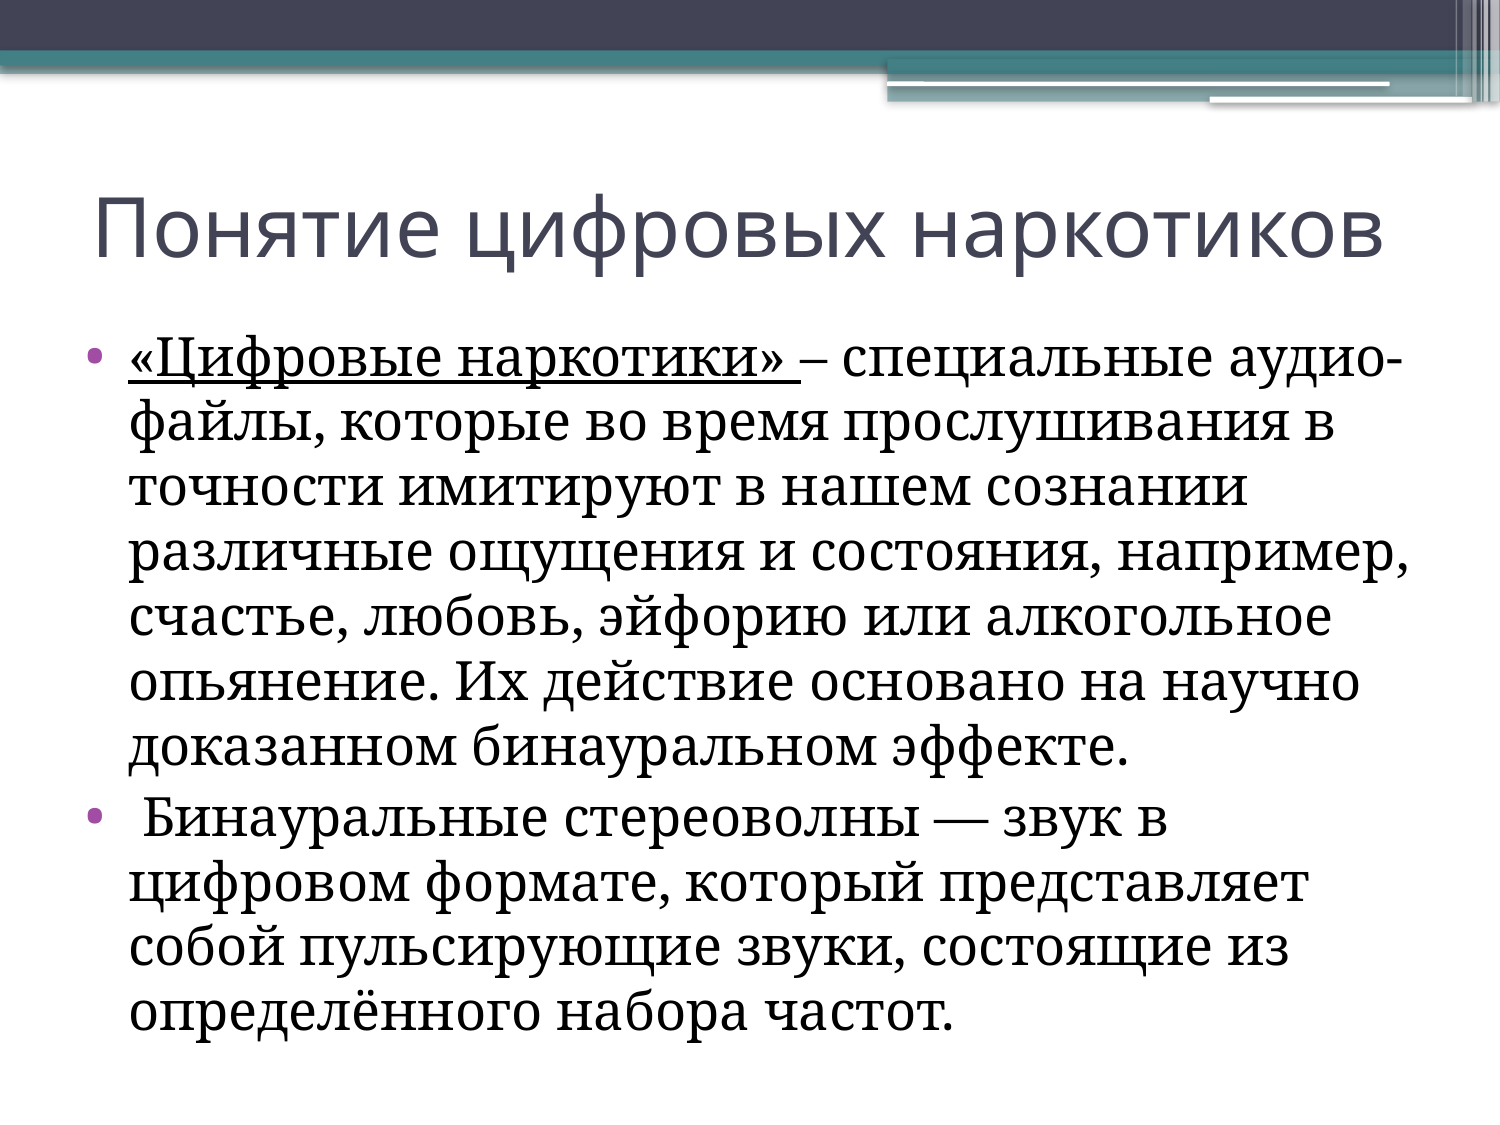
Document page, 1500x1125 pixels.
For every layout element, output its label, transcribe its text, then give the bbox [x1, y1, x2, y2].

title Понятие цифровых наркотиков [76, 137, 1427, 313]
list «Цифровые наркотики» – специальные аудио-файлы, которые во время прослушивания в точности имитируют в нашем сознании различные ощущения и состояния, например, счастье, любовь, эйфорию или алкогольное опьянение. Их действие основано на научно доказанном бинауральном эффекте. Бинауральные стереоволны — звук в цифровом формате, который представляет собой пульсирующие звуки, состоящие из определённого набора частот. [53, 314, 1425, 1071]
